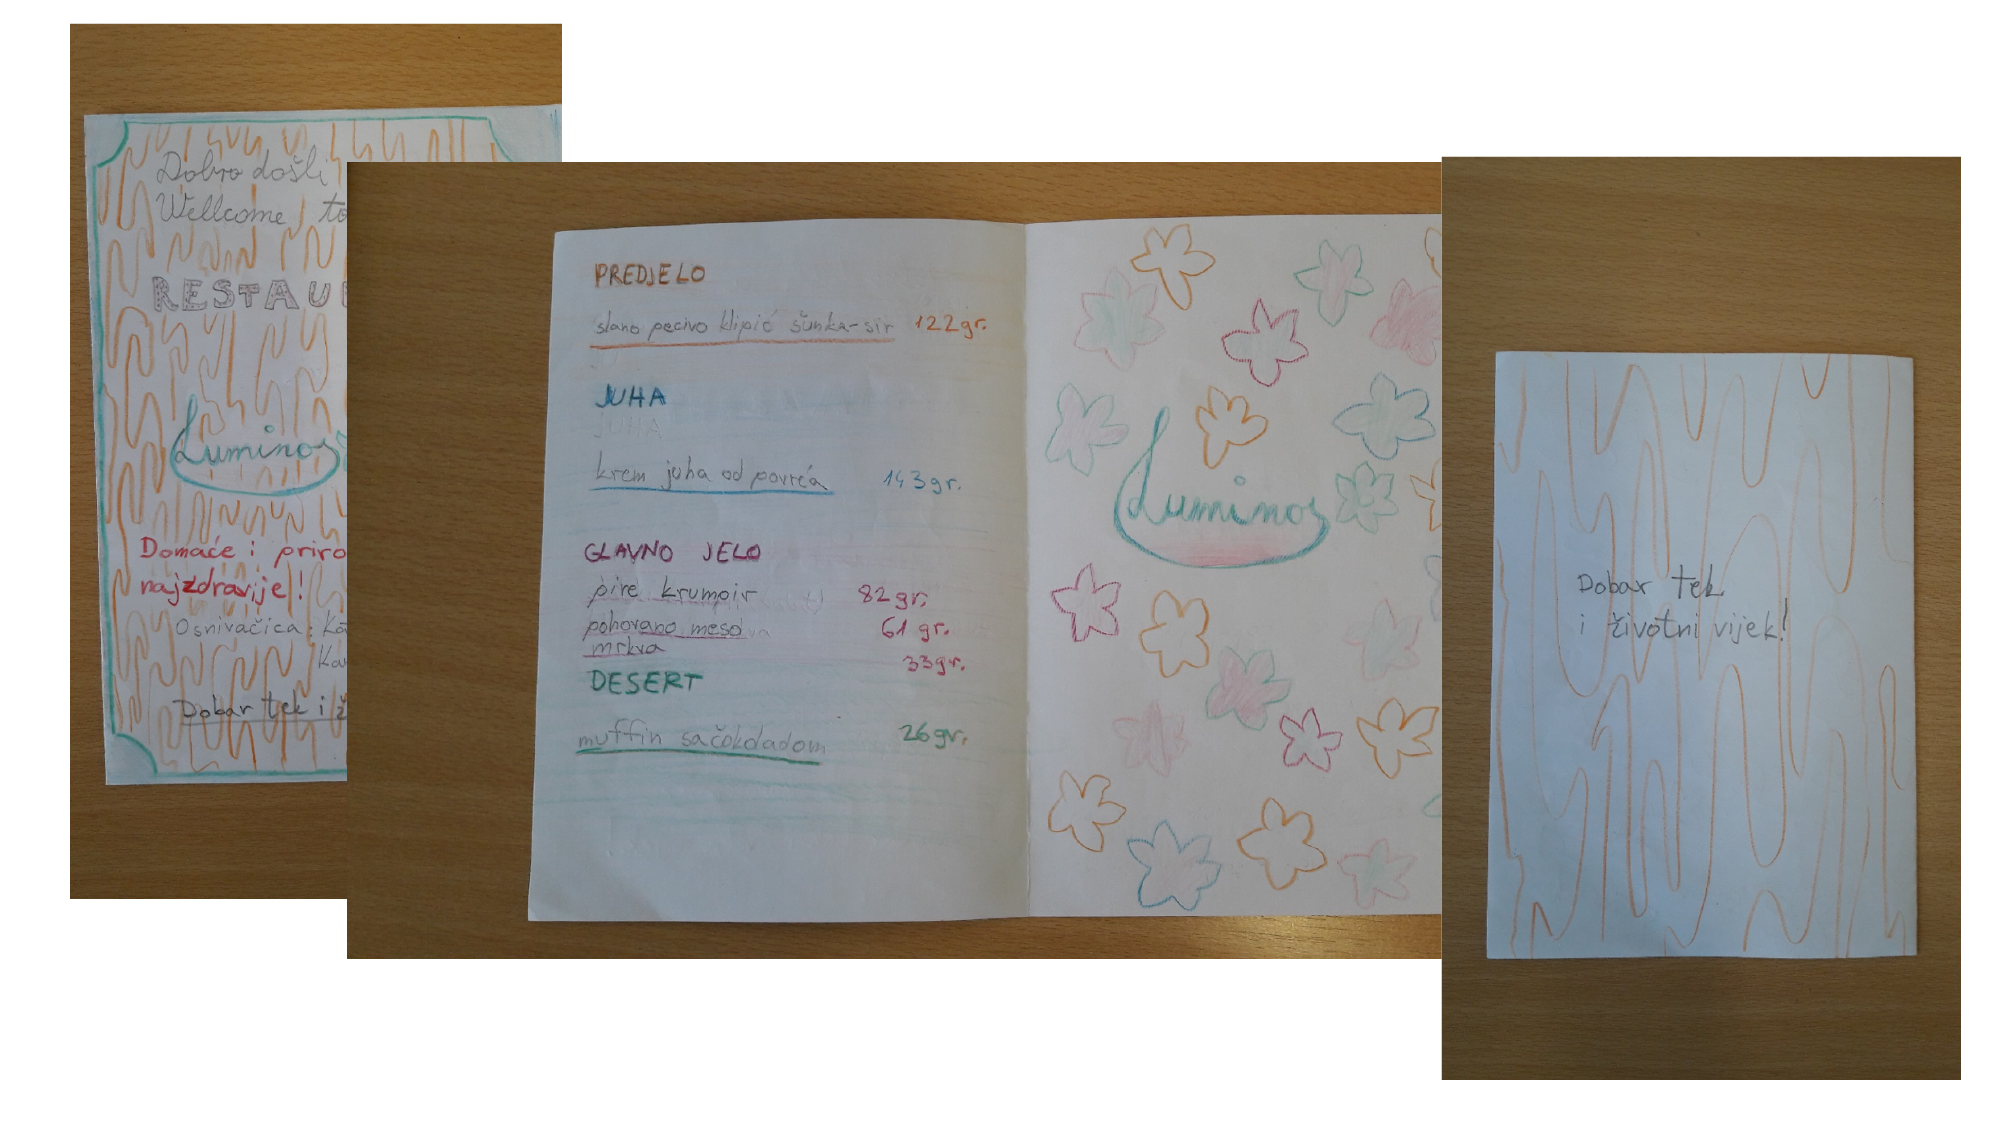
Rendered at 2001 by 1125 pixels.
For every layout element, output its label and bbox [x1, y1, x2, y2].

picture [1239, 158, 2000, 1080]
picture [0, 25, 562, 899]
list [346, 161, 1765, 959]
